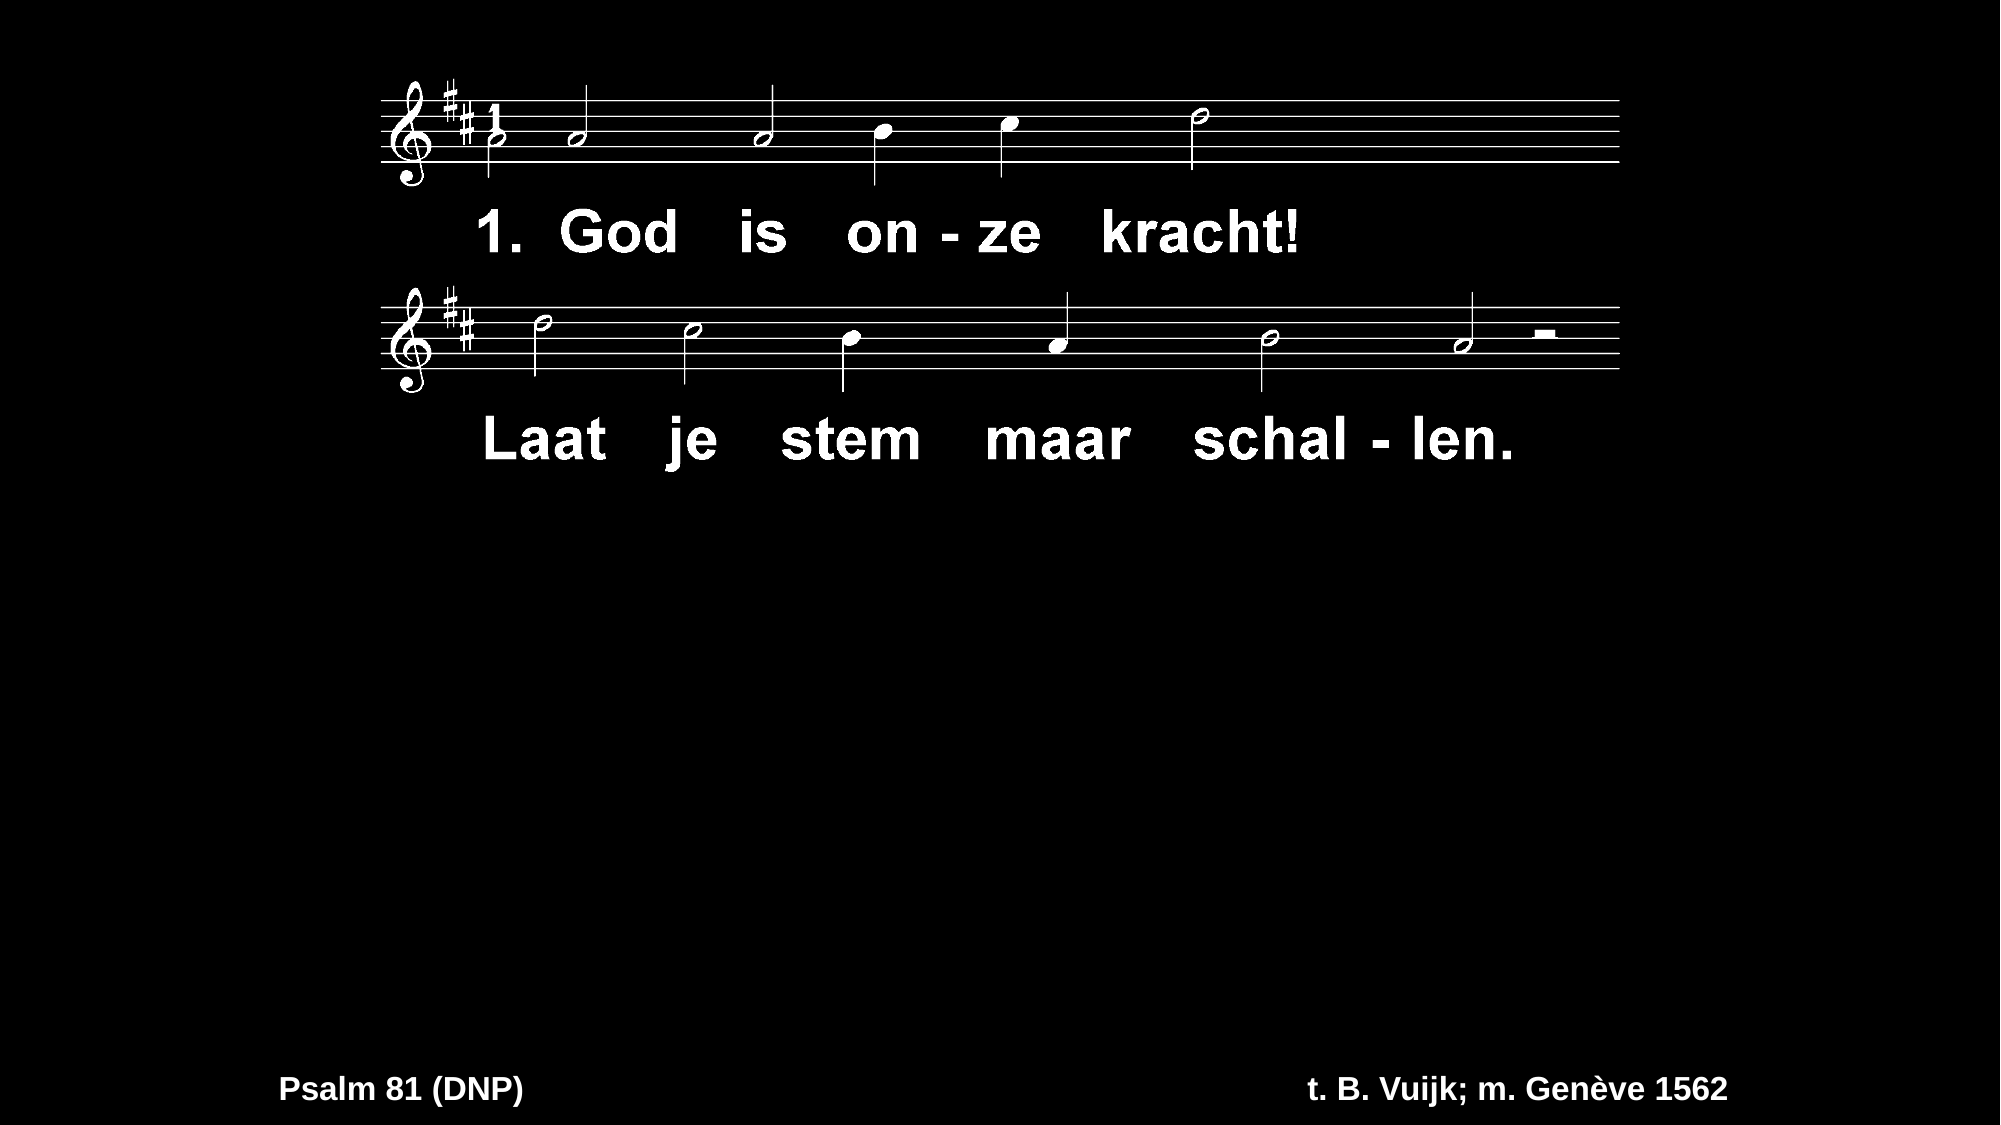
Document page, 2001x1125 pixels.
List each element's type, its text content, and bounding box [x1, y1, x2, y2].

picture [364, 62, 1636, 488]
text_box Psalm 81 (DNP) t. B. Vuijk; m. Genève 1562 [263, 1059, 1745, 1115]
